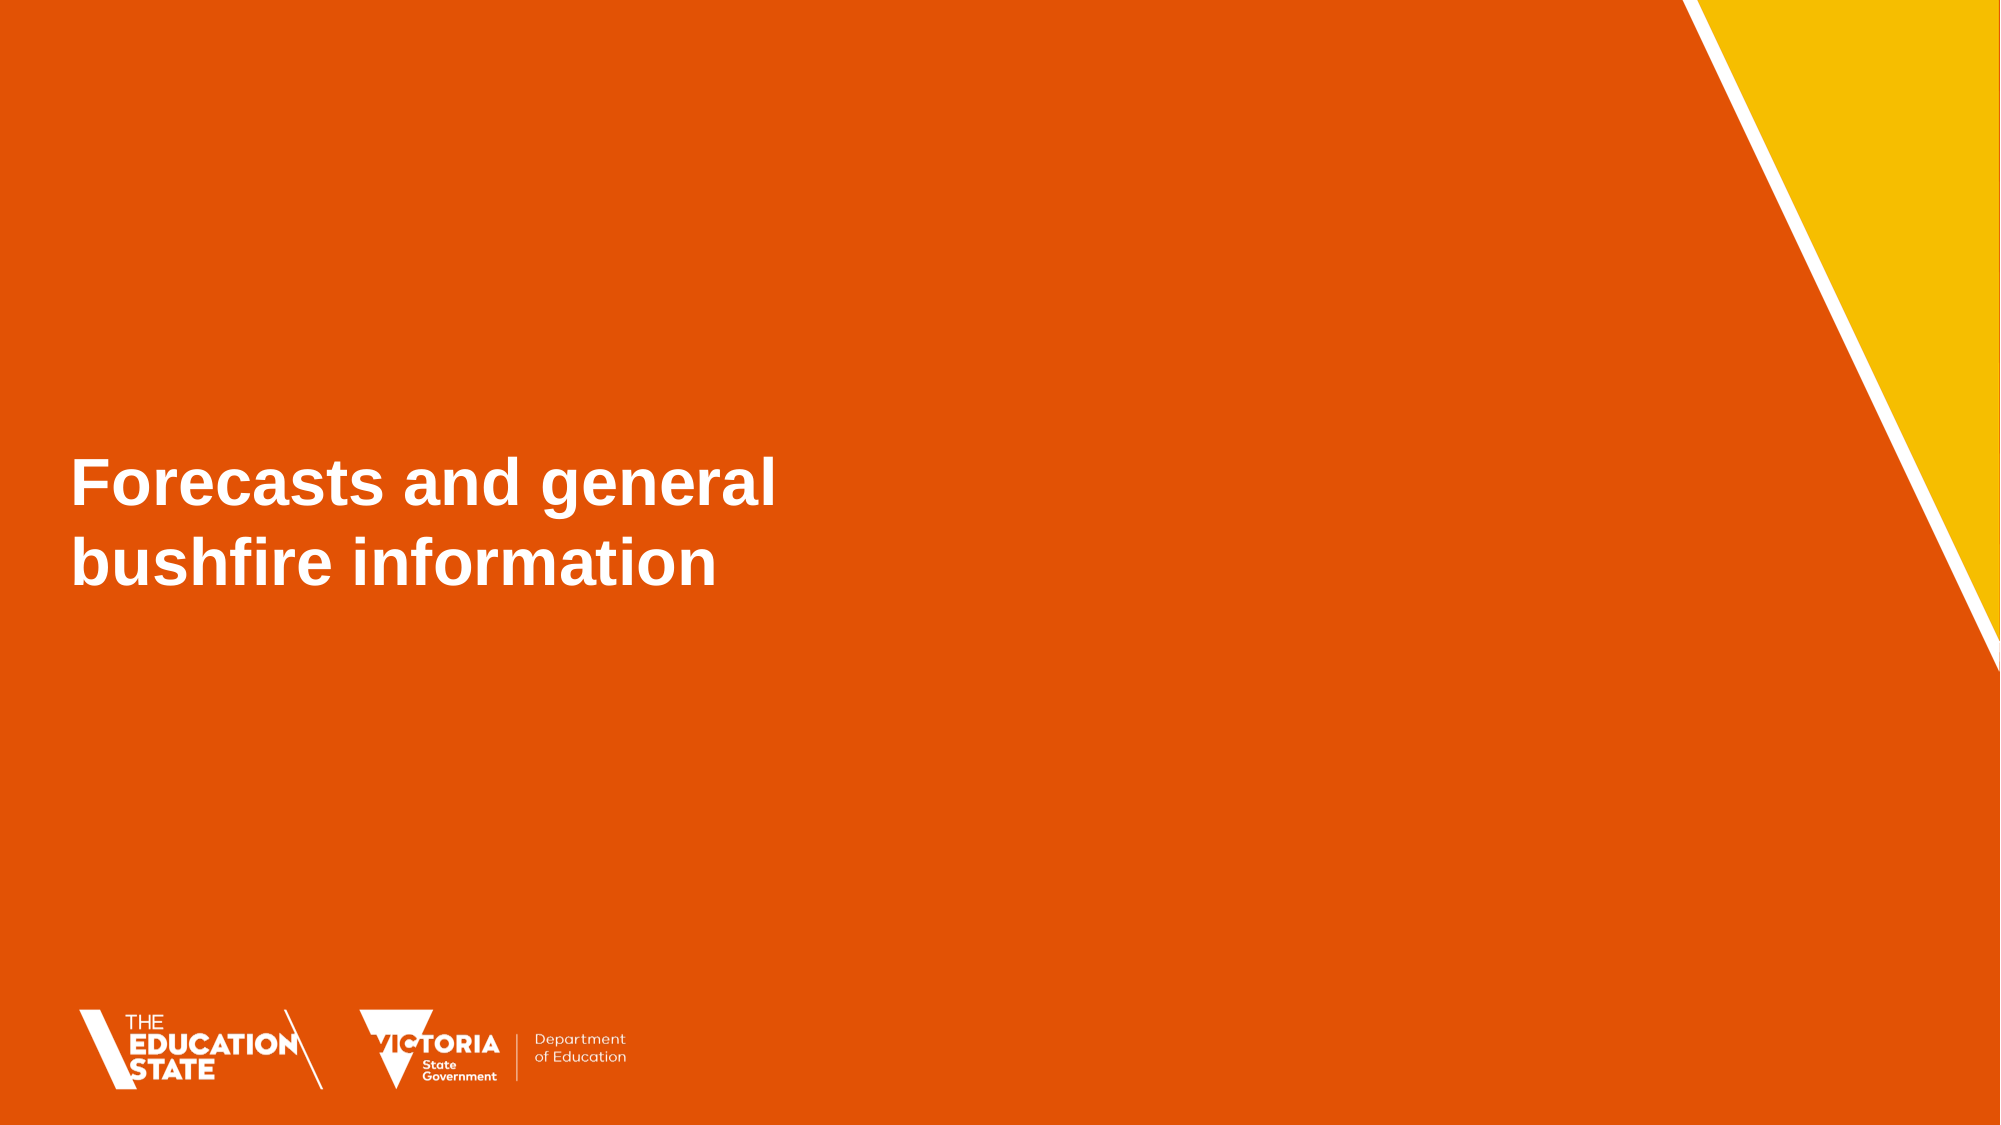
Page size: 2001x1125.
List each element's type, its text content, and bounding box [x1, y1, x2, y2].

picture [1682, 0, 2000, 672]
picture [77, 1009, 628, 1090]
list Forecasts and general bushfire information [70, 438, 953, 634]
